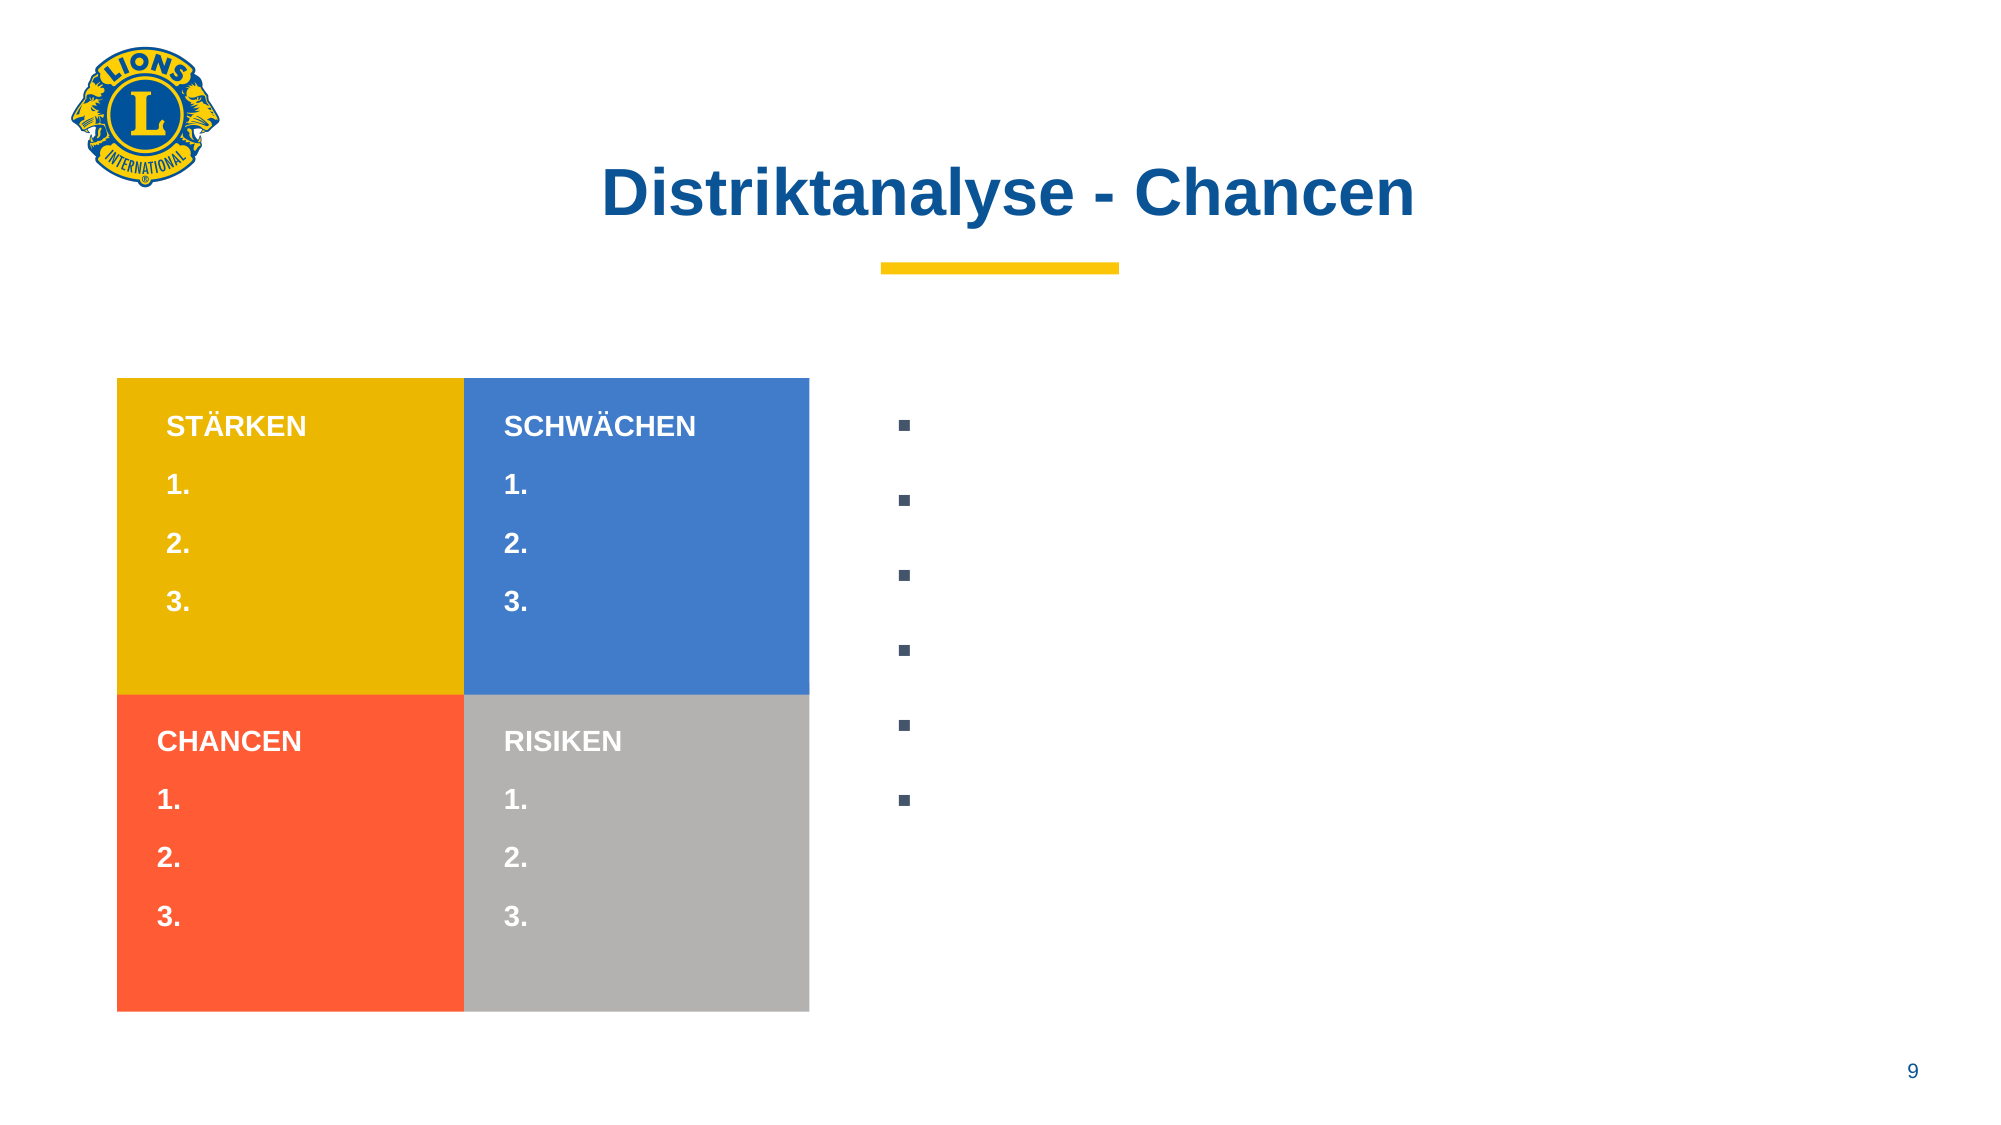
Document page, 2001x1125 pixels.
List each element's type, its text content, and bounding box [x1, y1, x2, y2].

text_box [881, 378, 1746, 1114]
picture [62, 34, 222, 194]
text_box Distriktanalyse - Chancen [117, 125, 1902, 263]
text_box [880, 262, 1119, 275]
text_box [117, 378, 815, 1012]
text_box 8 [1892, 1049, 2000, 1125]
